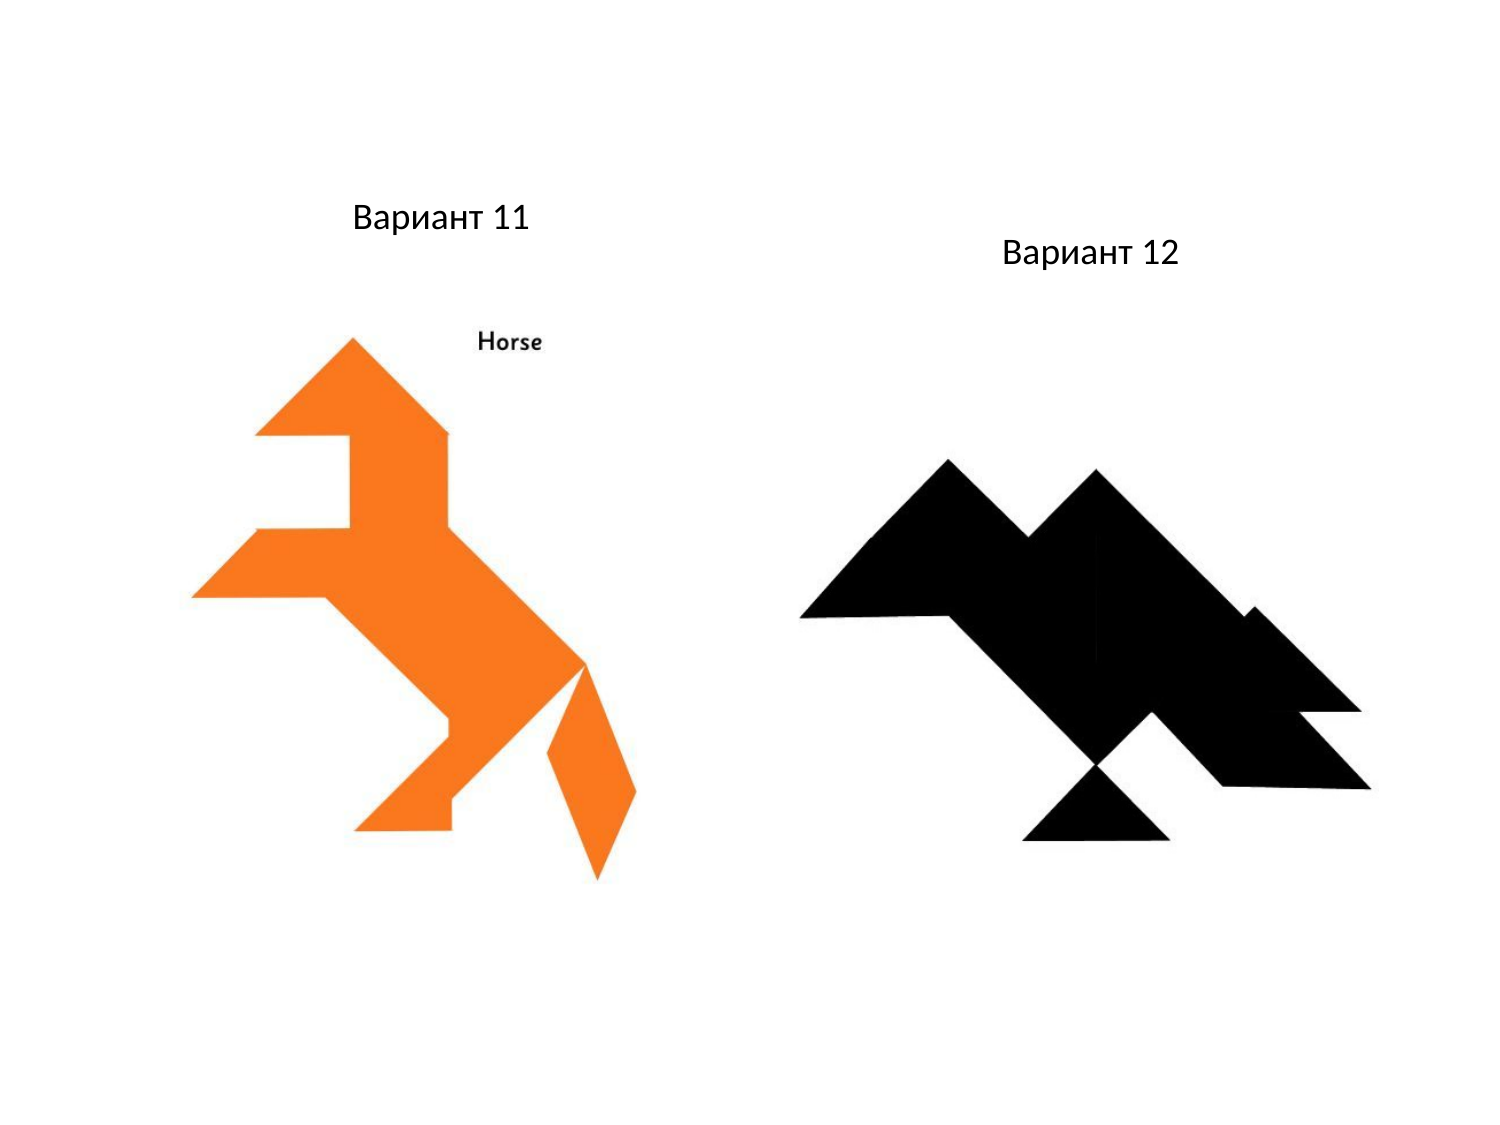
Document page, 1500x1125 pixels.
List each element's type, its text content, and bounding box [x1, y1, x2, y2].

text_box Вариант 12 [987, 219, 1195, 280]
text_box Вариант 11 [337, 184, 545, 245]
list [762, 374, 1426, 893]
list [143, 262, 670, 941]
